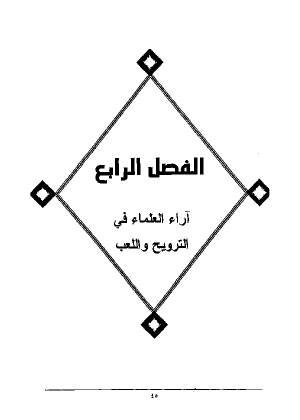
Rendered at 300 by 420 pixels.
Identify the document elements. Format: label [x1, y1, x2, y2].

text_box [30, 49, 270, 398]
